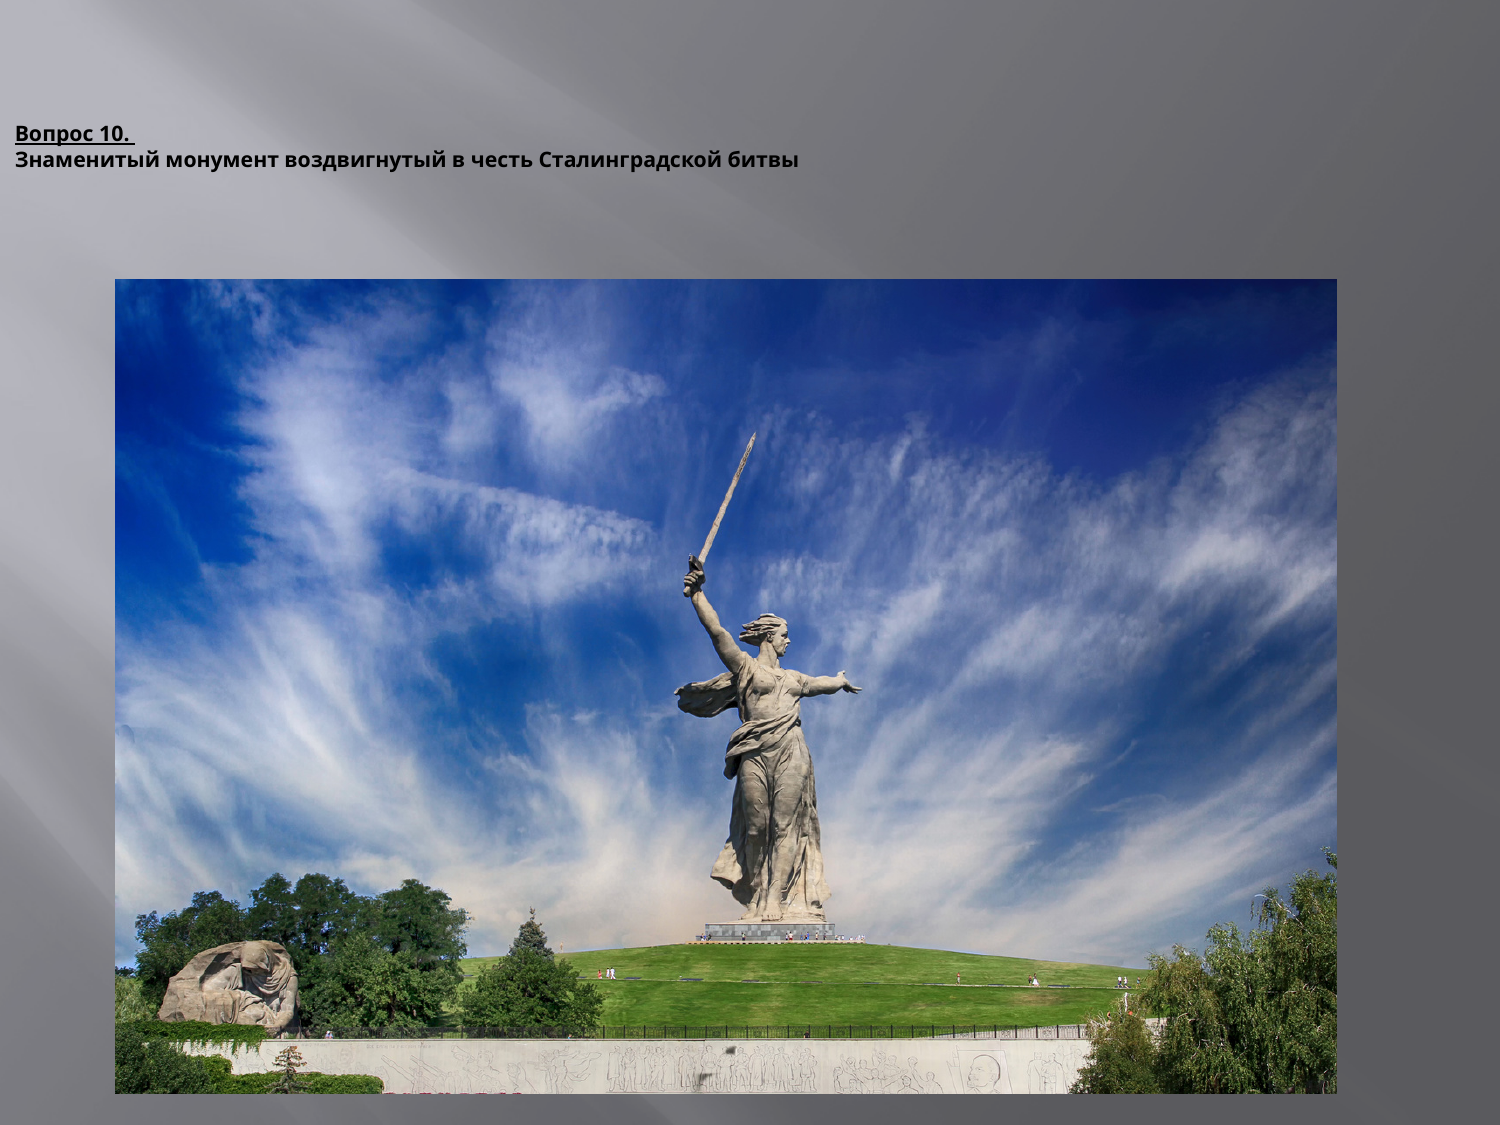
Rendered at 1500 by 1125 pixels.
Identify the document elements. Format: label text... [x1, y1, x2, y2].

title Вопрос 10. Знаменитый монумент воздвигнутый в честь Сталинградской битвы [0, 45, 1307, 233]
picture [114, 279, 1337, 1094]
